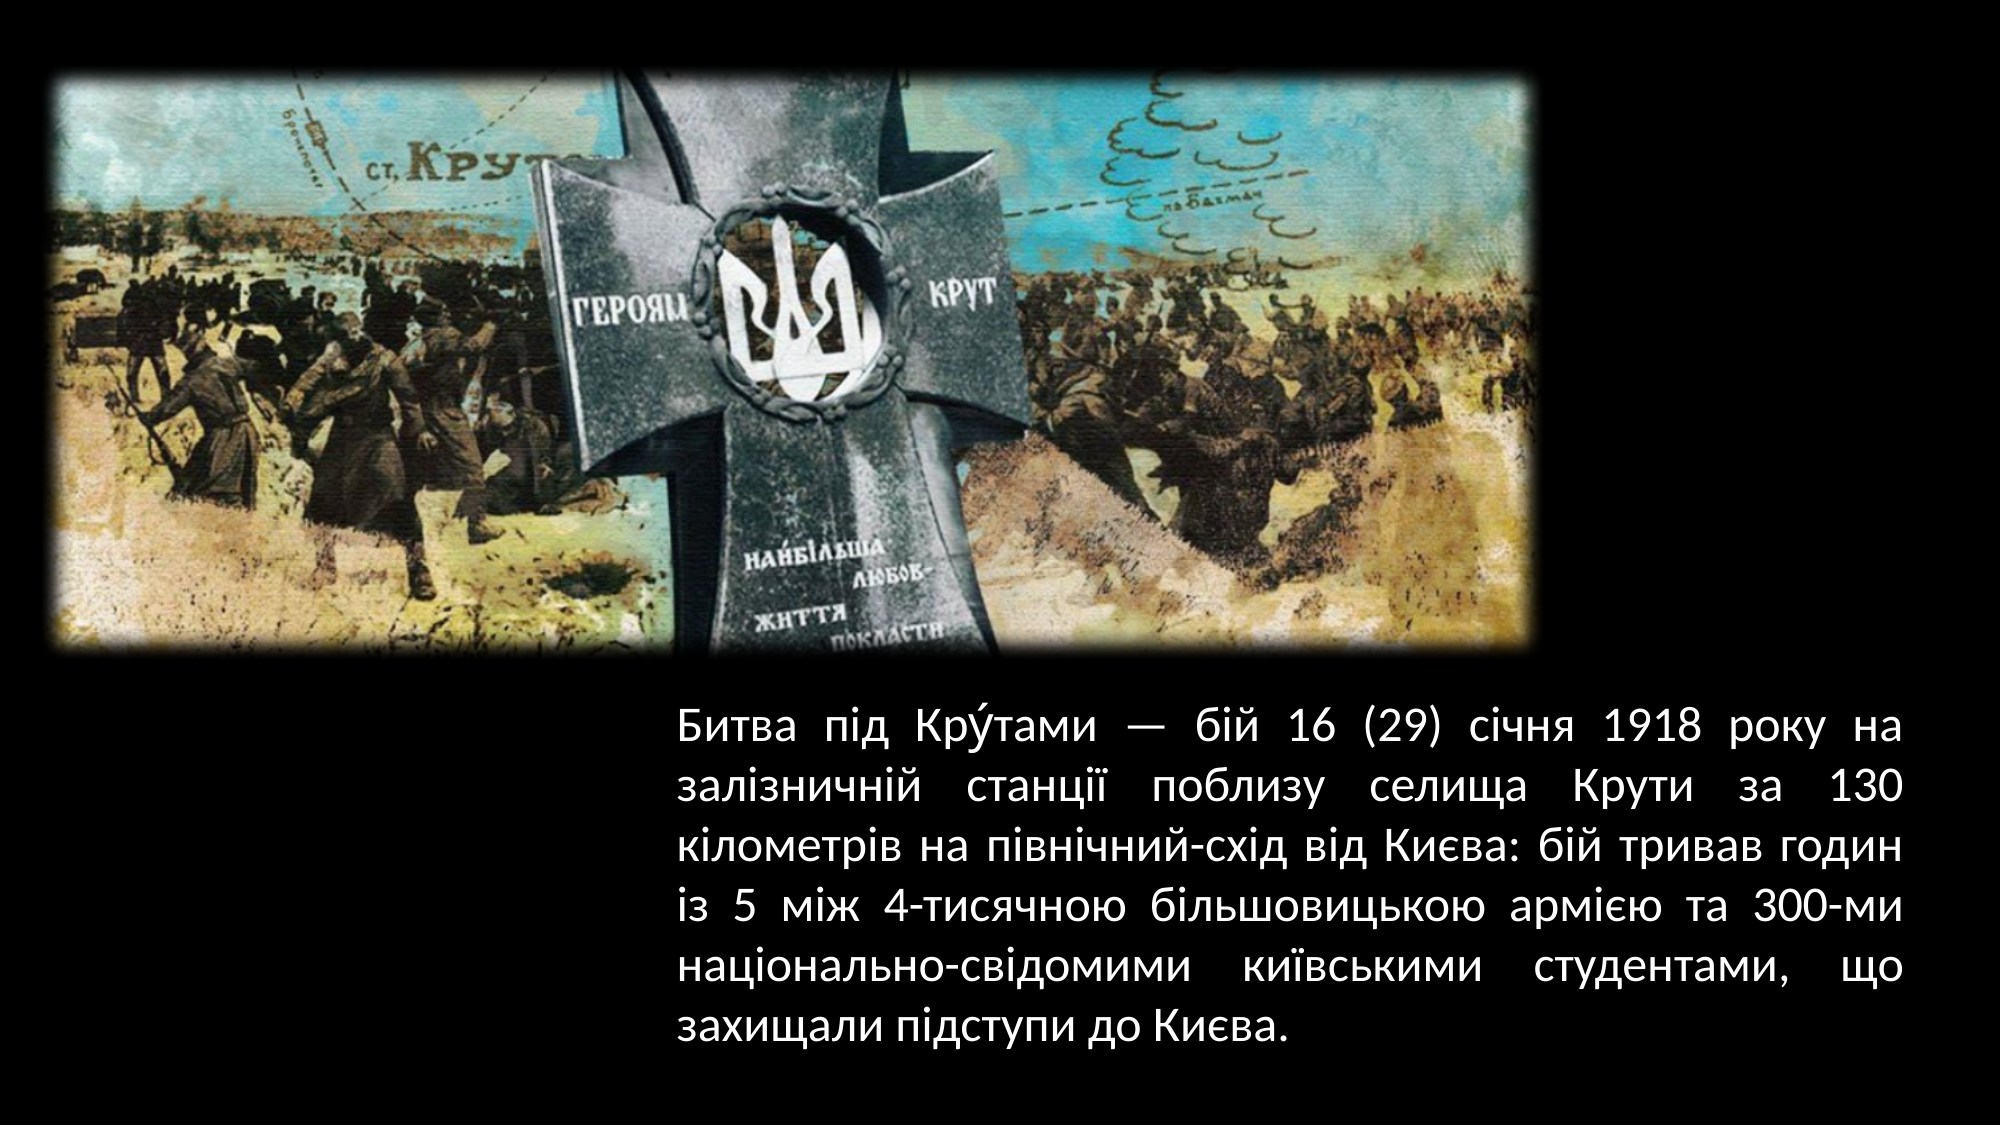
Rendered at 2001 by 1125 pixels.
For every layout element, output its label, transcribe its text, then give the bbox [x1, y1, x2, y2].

text_box Битва під Кру́тами — бій 16 (29) січня 1918 року на залізничній станції поблизу селища Крути за 130 кілометрів на північний-схід від Києва: бій тривав годин із 5 між 4-тисячною більшовицькою армією та 300-ми національно-свідомими київськими студентами, що захищали підступи до Києва. [661, 683, 1919, 1059]
picture [42, 66, 1543, 659]
